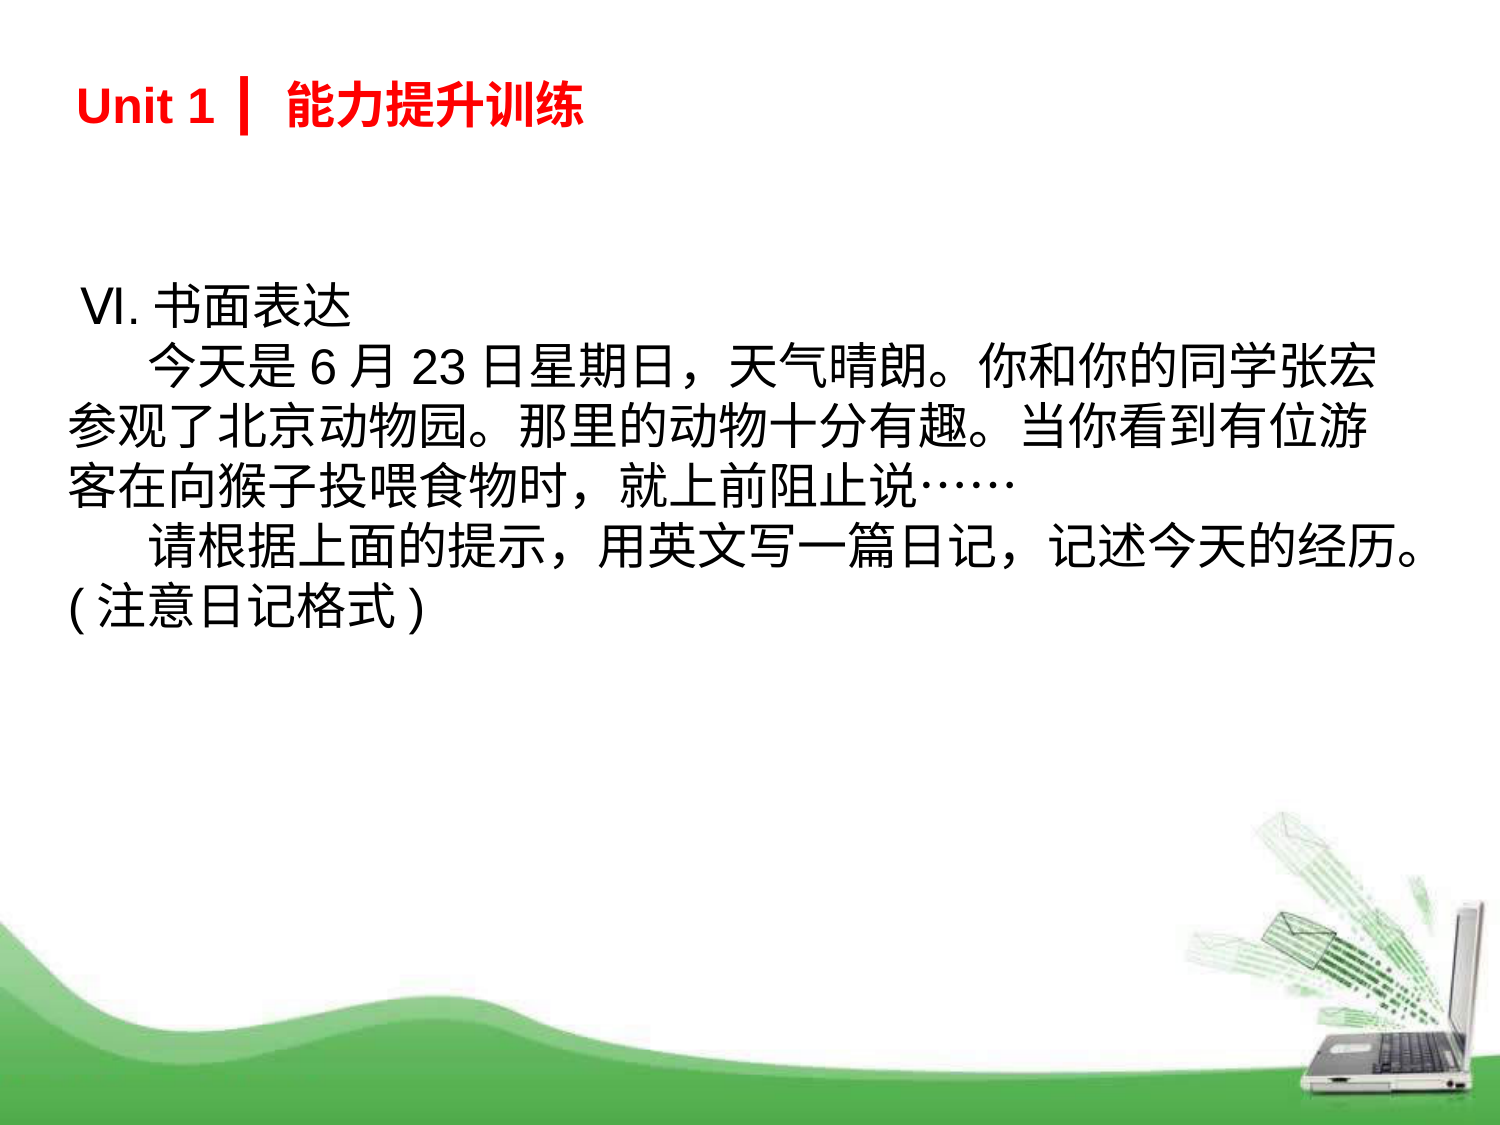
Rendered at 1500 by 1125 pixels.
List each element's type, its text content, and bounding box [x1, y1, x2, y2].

text_box Unit 1 ┃ 能力提升训练 [61, 66, 601, 142]
picture [0, 0, 1500, 1125]
text_box Ⅵ.书面表达 今天是6月23日星期日，天气晴朗。你和你的同学张宏参观了北京动物园。那里的动物十分有趣。当你看到有位游客在向猴子投喂食物时，就上前阻止说…… 请根据上面的提示，用英文写一篇日记，记述今天的经历。(注意日记格式) [53, 267, 1424, 642]
